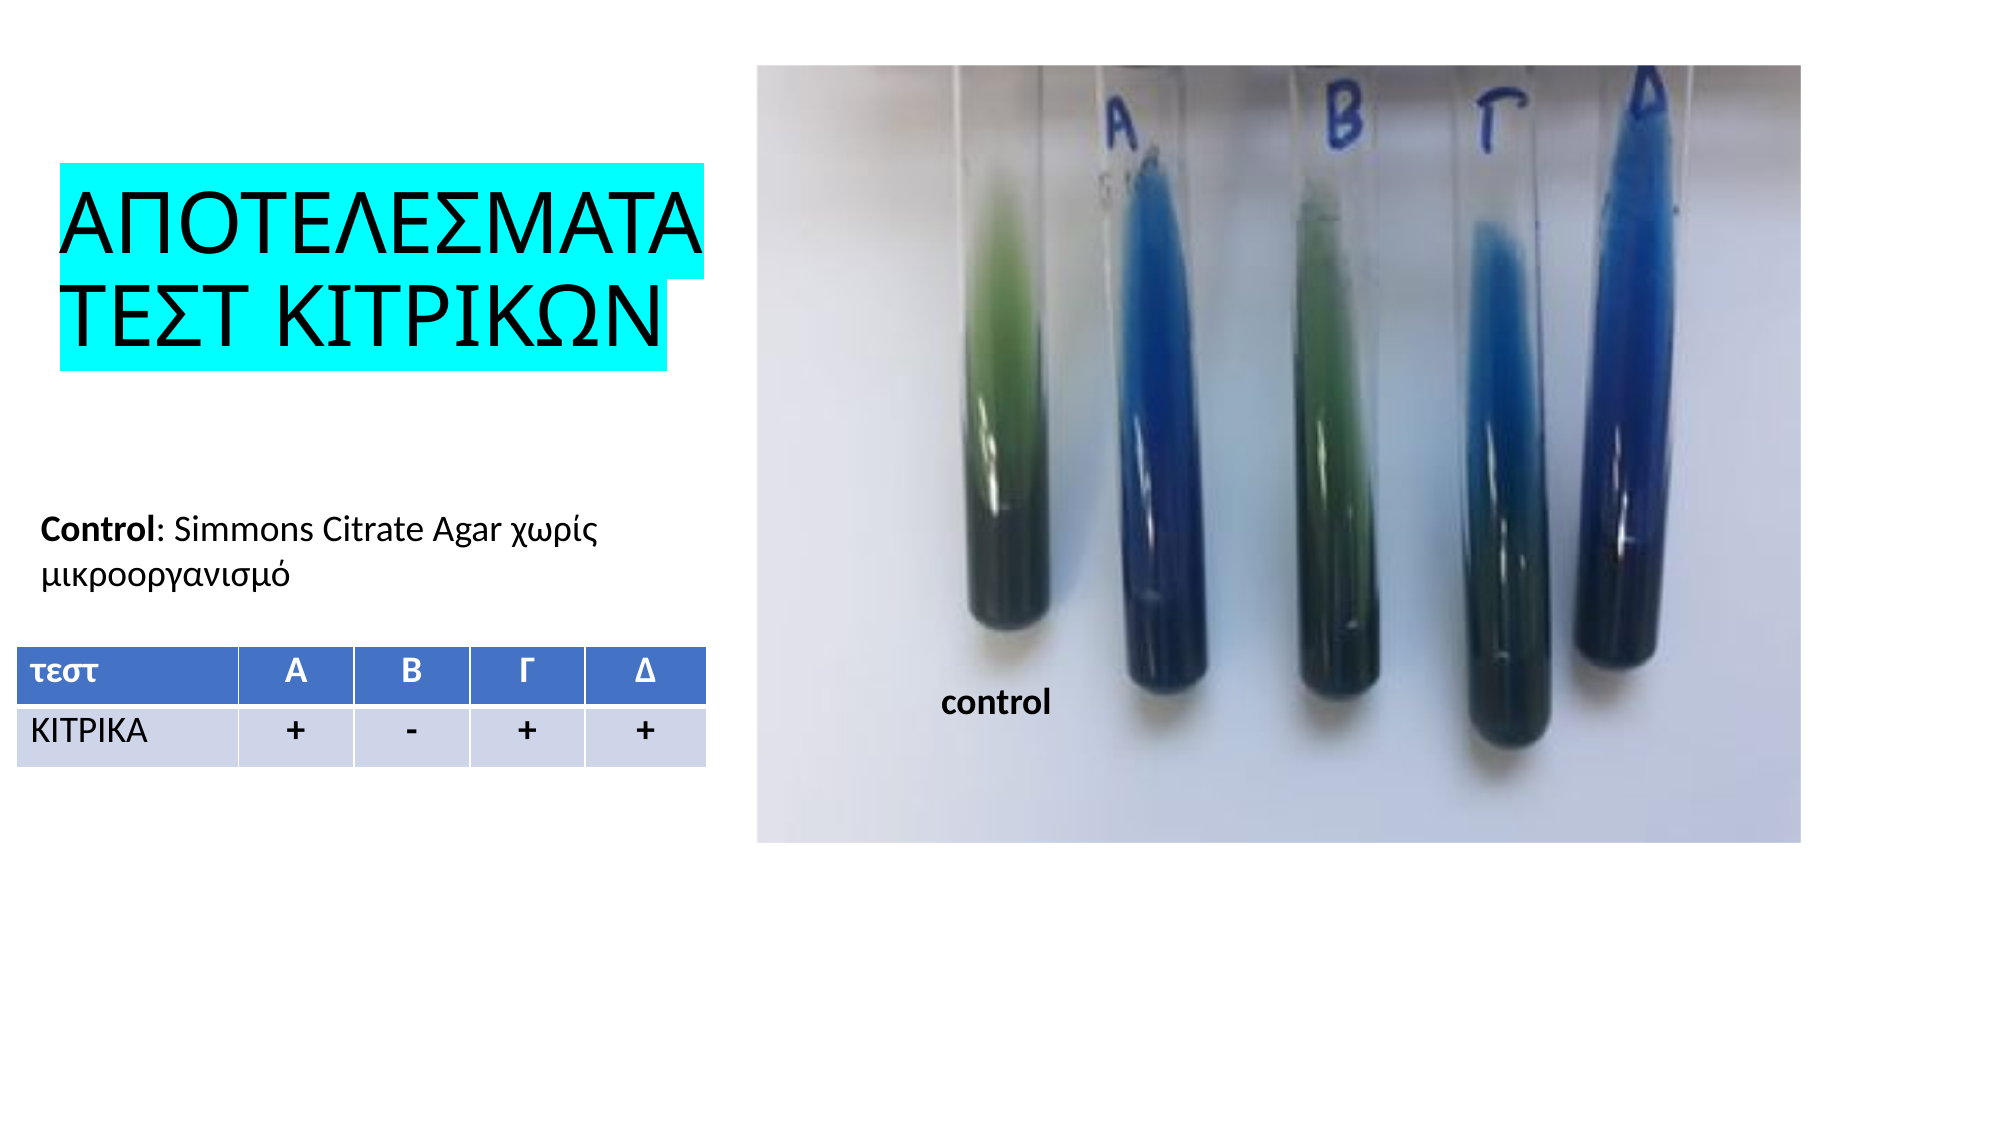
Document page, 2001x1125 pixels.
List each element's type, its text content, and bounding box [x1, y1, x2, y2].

table_cell + [586, 709, 706, 767]
table_header Β [355, 647, 469, 704]
table_header Α [239, 647, 353, 704]
table_cell + [471, 709, 584, 767]
text_box Control: Simmons Citrate Agar χωρίς μικροοργανισμό [26, 496, 697, 646]
text_box ΑΠΟΤΕΛΕΣΜΑΤΑ ΤΕΣΤ ΚΙΤΡΙΚΩΝ [45, 172, 727, 478]
table_header τεστ [17, 647, 238, 704]
table_header Γ [471, 647, 584, 704]
picture [758, 0, 1800, 977]
table_cell + [239, 709, 353, 767]
table_header Δ [586, 647, 706, 704]
table_cell ΚΙΤΡΙΚΑ [17, 709, 238, 767]
table_cell - [355, 709, 469, 767]
